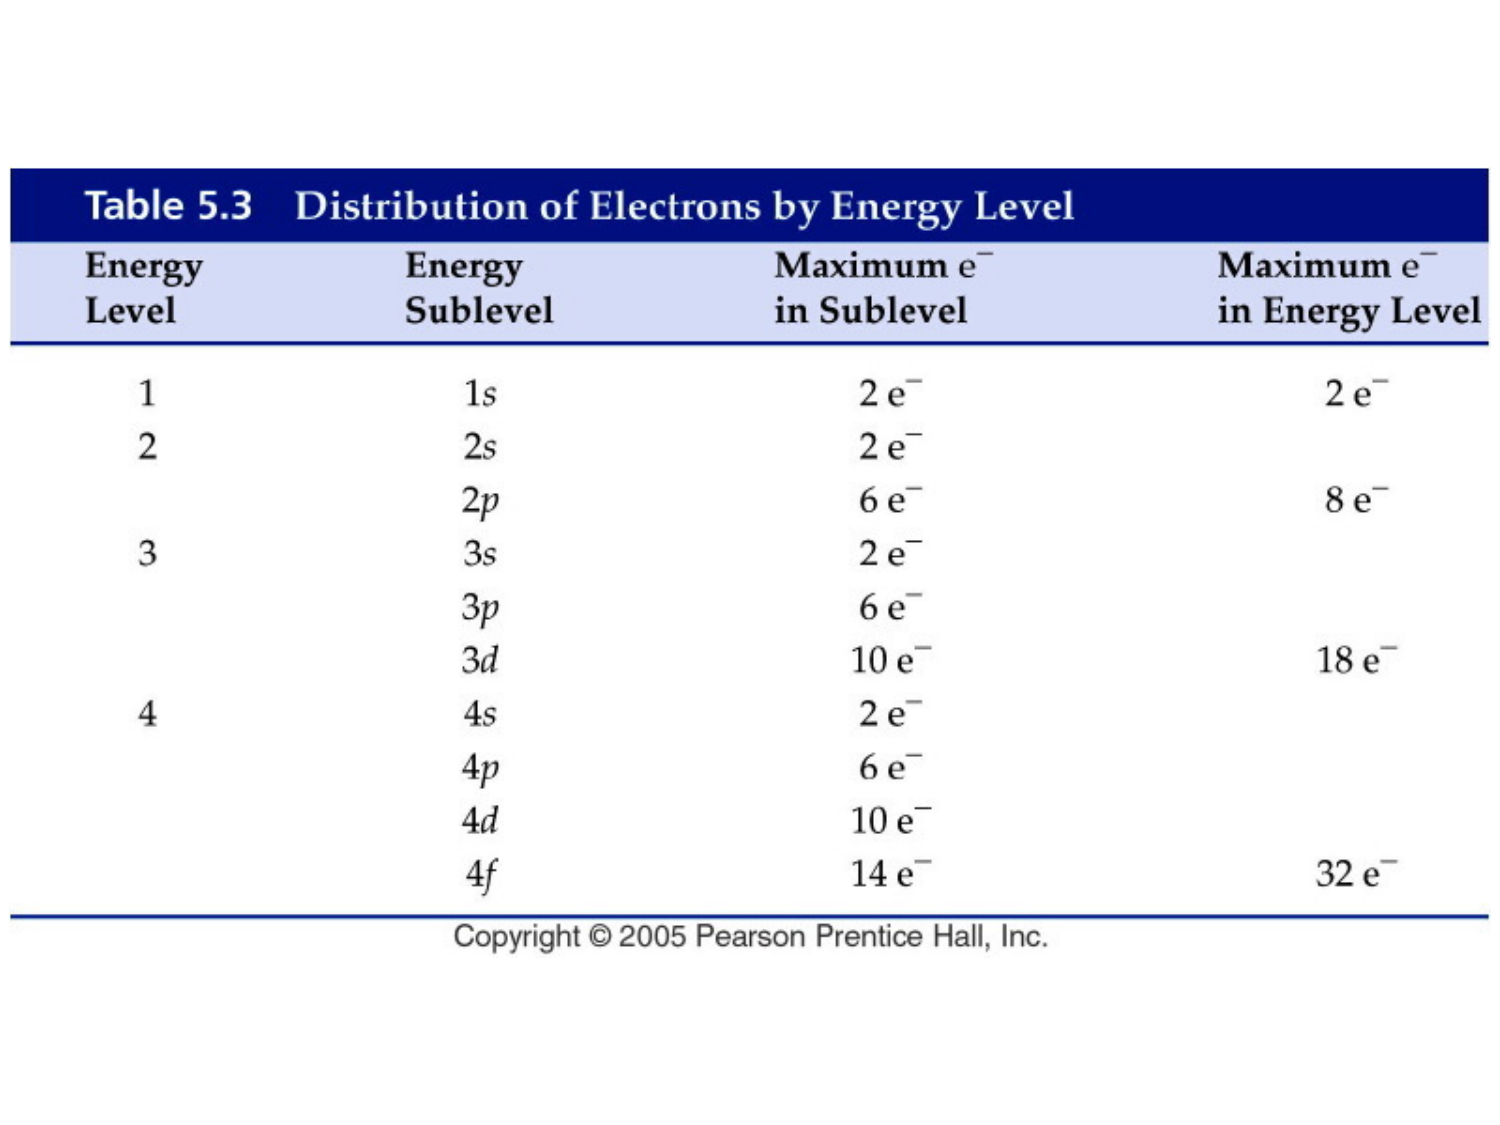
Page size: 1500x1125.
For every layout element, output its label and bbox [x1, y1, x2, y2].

picture [9, 167, 1491, 958]
